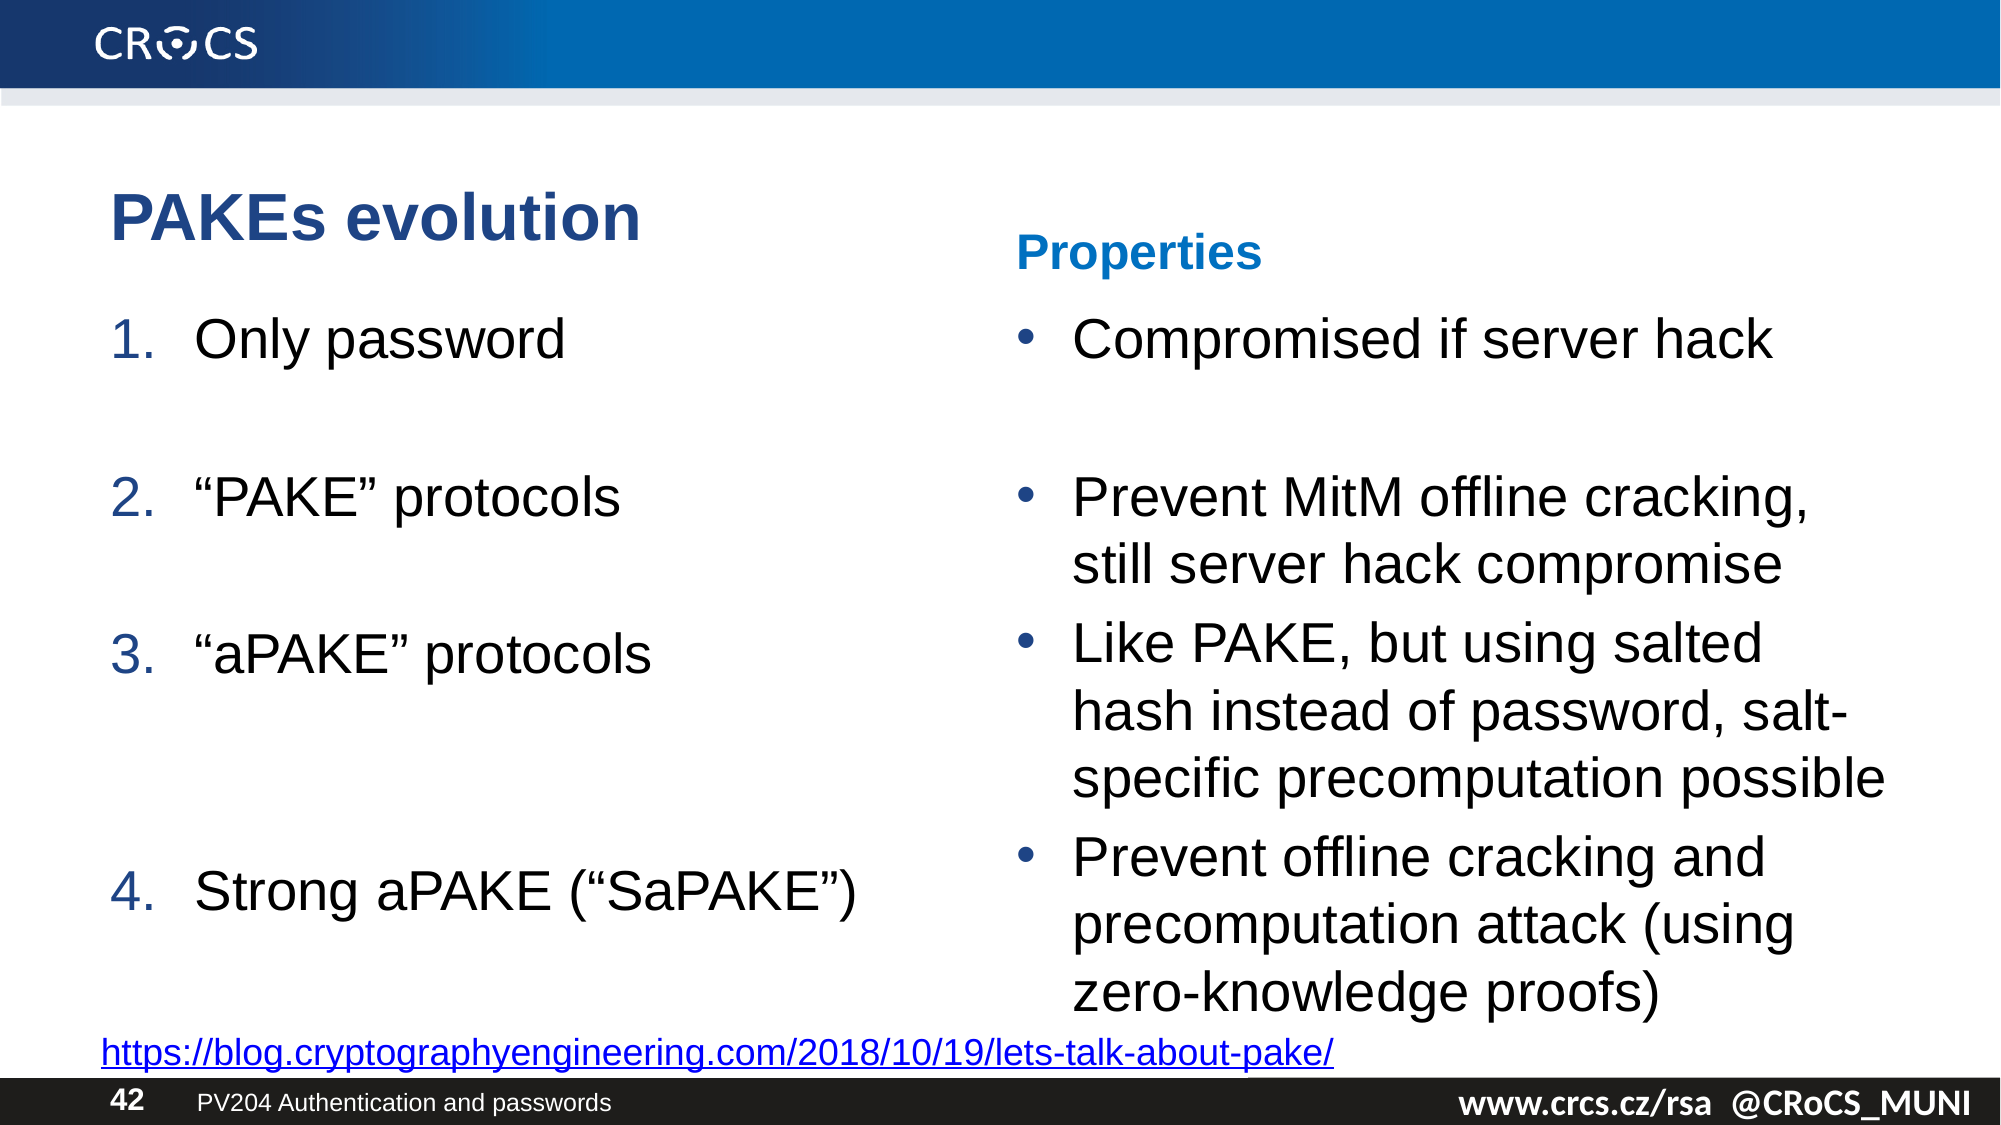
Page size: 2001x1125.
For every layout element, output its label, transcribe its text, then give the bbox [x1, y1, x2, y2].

title PAKEs evolution [109, 148, 1911, 280]
text_box Properties [1001, 212, 1279, 287]
list Compromised if server hack Prevent MitM offline cracking, still server hack compromise Like PAKE, but using salted hash instead of password, salt-specific precomputation possible Prevent offline cracking and precomputation attack (using zero-knowledge proofs) [1016, 302, 1901, 1006]
picture [0, 0, 2001, 1125]
list Only password “PAKE” protocols “aPAKE” protocols Strong aPAKE (“SaPAKE”) [109, 302, 976, 1006]
text_box https://blog.cryptographyengineering.com/2018/10/19/lets-talk-about-pake/ [86, 1020, 1349, 1125]
